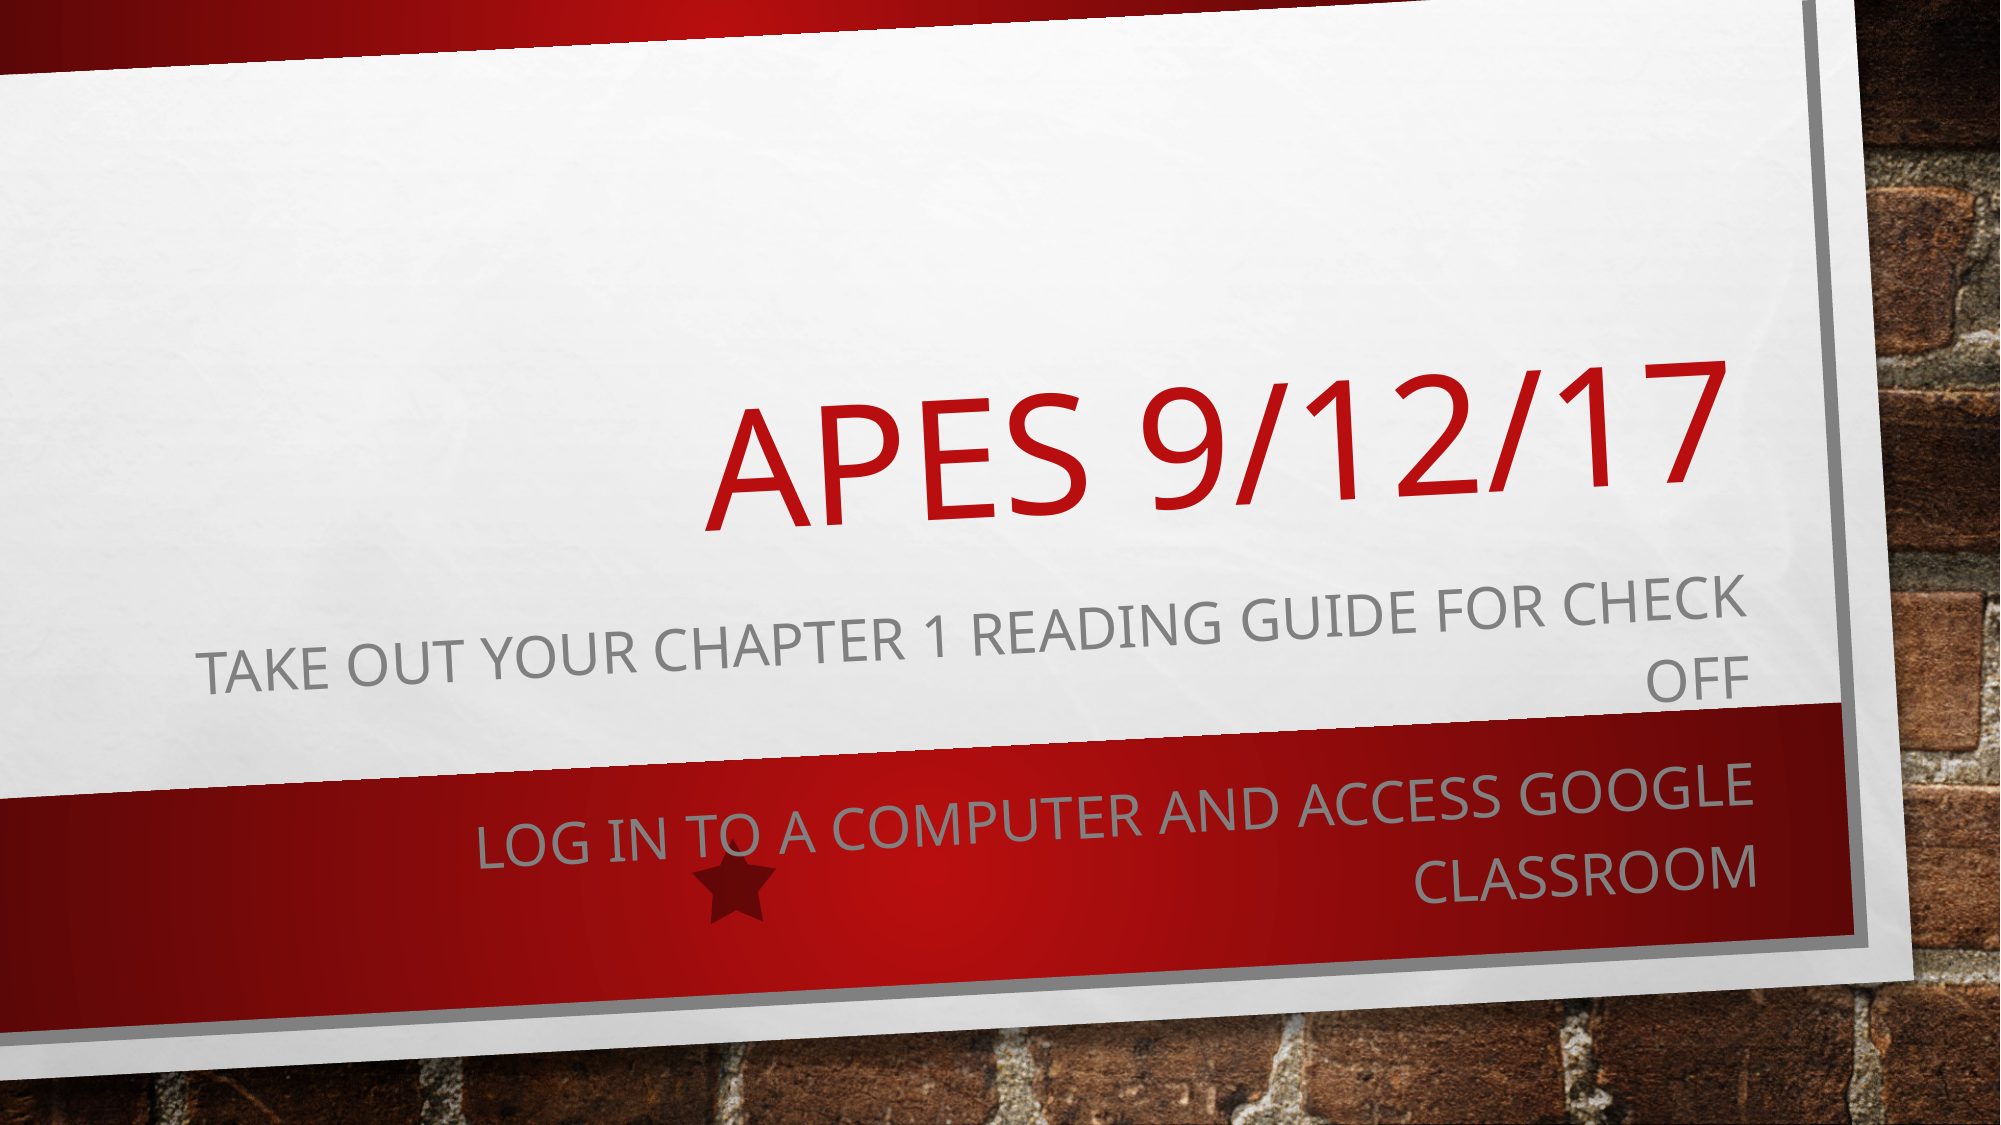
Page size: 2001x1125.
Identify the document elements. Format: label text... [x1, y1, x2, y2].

title Apes 9/12/17 [135, 67, 1758, 605]
subtitle Take out your chapter 1 reading guide for check off Log in to a computer and access google classroom [159, 533, 1763, 708]
picture [0, 0, 2000, 1125]
